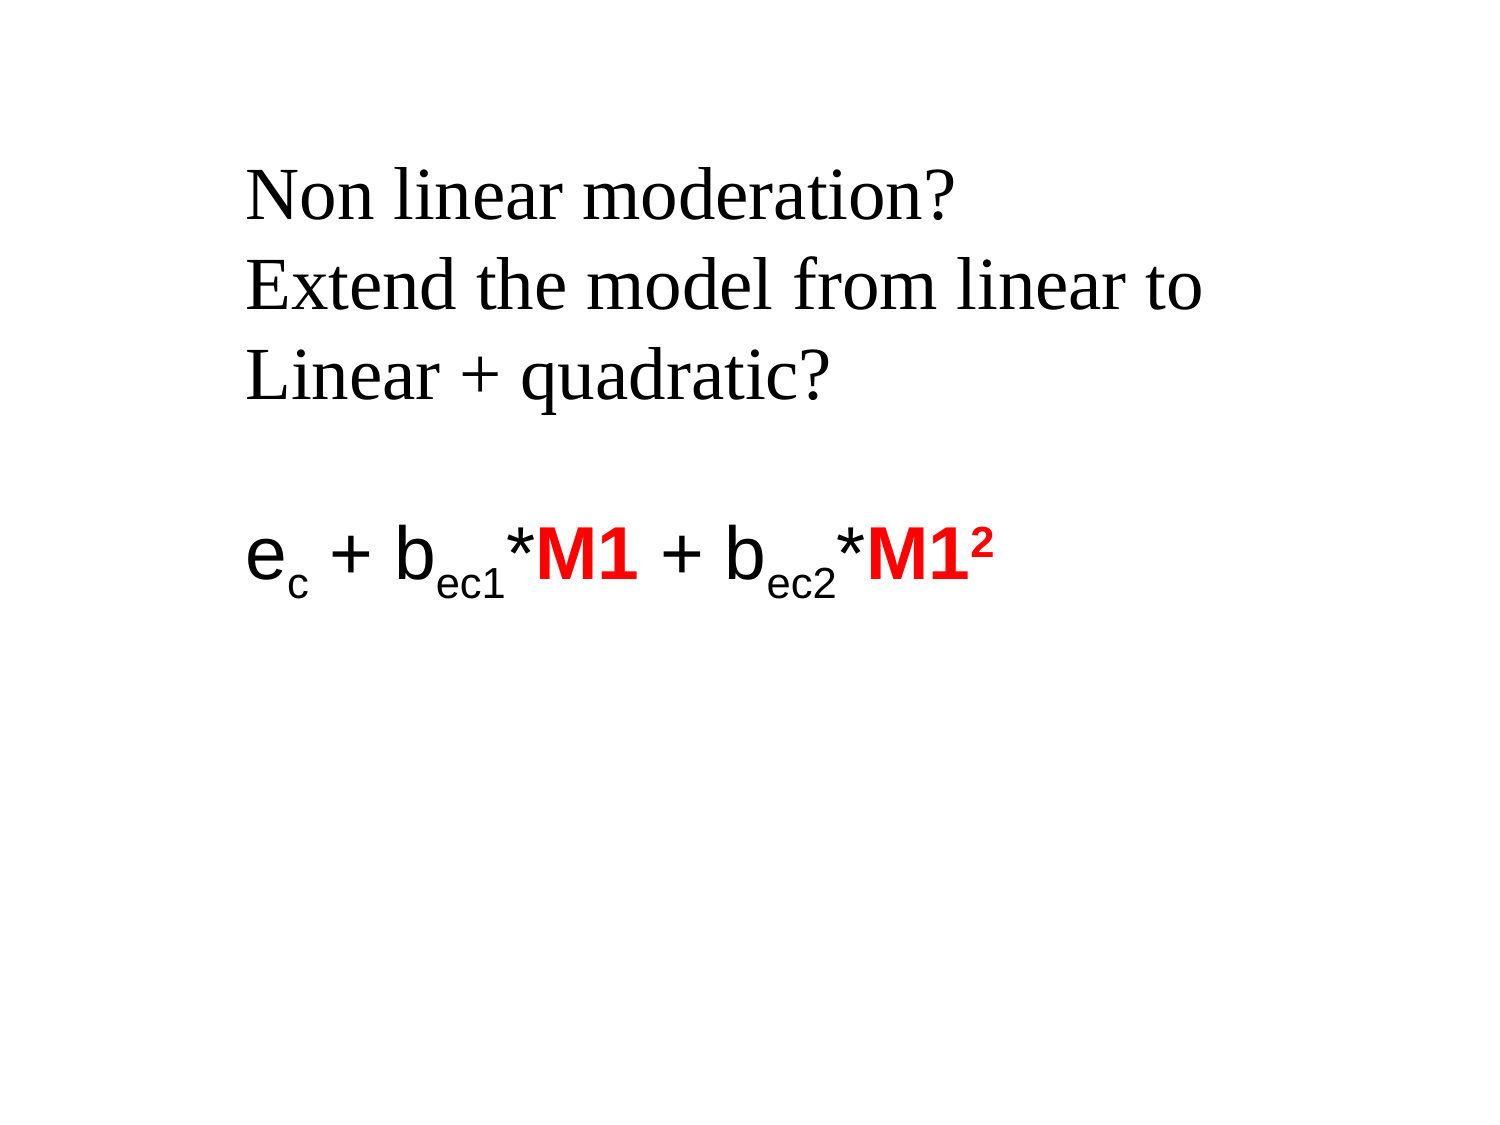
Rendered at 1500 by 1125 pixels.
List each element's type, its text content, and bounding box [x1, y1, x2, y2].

text_box Non linear moderation? Extend the model from linear to Linear + quadratic? ec + bec1*M1 + bec2*M12 [230, 137, 1239, 705]
